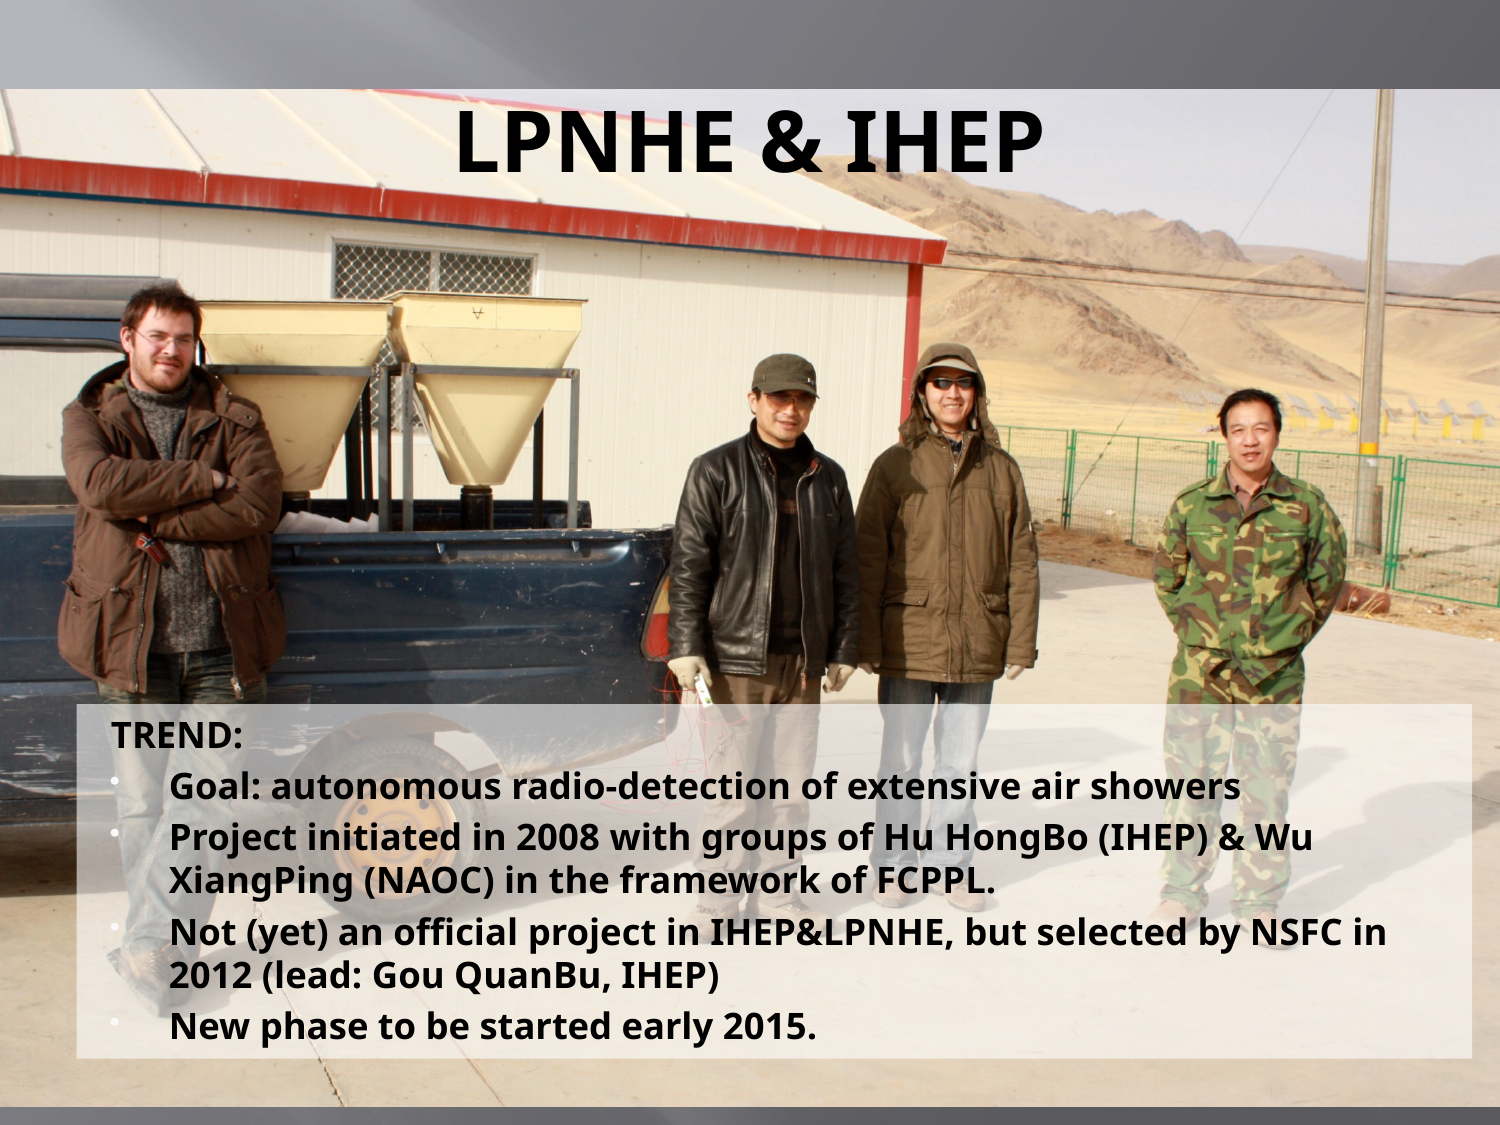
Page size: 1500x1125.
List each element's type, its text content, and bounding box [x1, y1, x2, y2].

picture [0, 89, 1500, 1107]
title LPNHE & IHEP [75, 45, 1425, 89]
